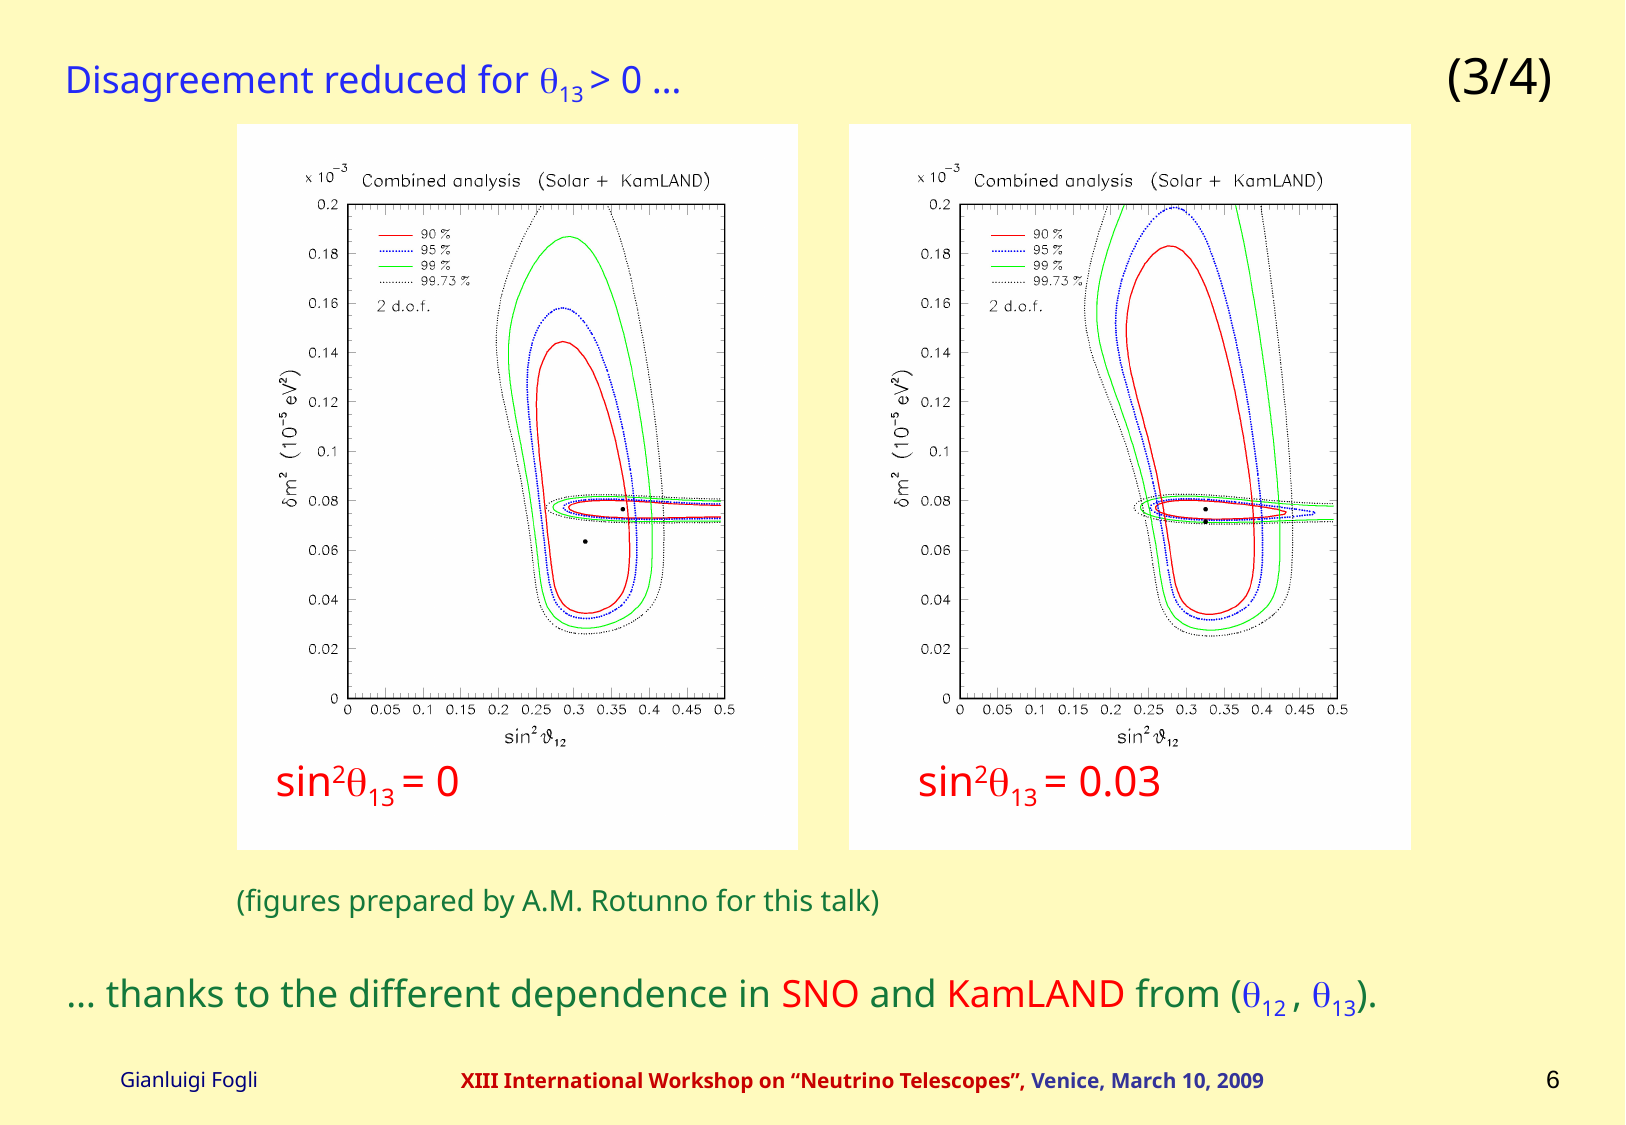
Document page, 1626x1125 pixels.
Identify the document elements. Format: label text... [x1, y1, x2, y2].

text_box (3/4) [1432, 37, 1588, 113]
slide_number 6 [1236, 1055, 1576, 1107]
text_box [212, 124, 1411, 926]
text_box Disagreement reduced for 13 > 0 … [50, 49, 775, 113]
text_box … thanks to the different dependence in SNO and KamLAND from (12 , 13). [51, 962, 1563, 1029]
